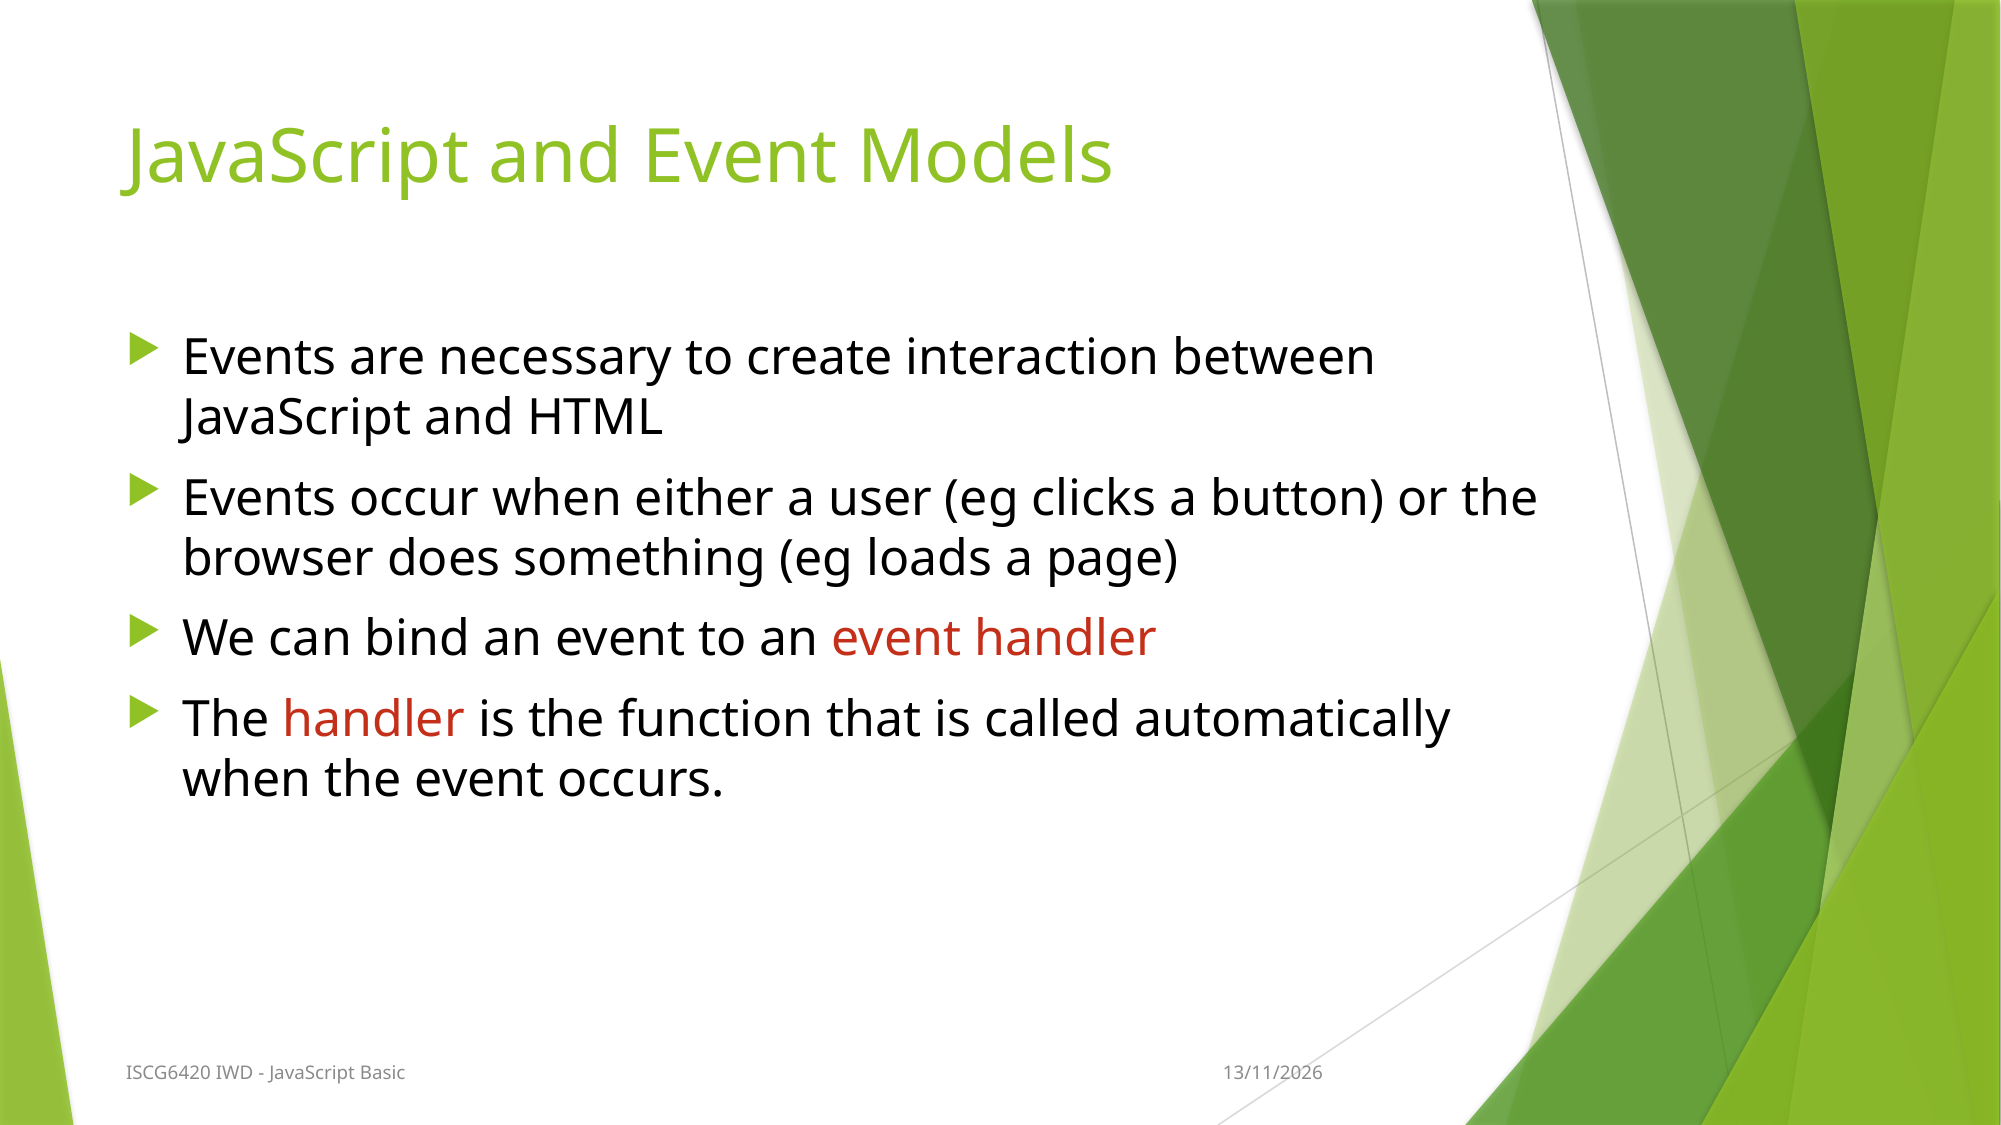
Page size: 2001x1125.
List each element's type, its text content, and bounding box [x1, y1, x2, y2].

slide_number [1188, 1043, 1338, 1104]
title JavaScript and Event Models [111, 99, 1522, 316]
footer ISCG6420 IWD - JavaScript Basic [111, 1043, 1145, 1104]
list Events are necessary to create interaction between JavaScript and HTML Events occur when either a user (eg clicks a button) or the browser does something (eg loads a page) We can bind an event to an event handler The handler is the function that is called automatically when the event occurs. [111, 316, 1562, 954]
